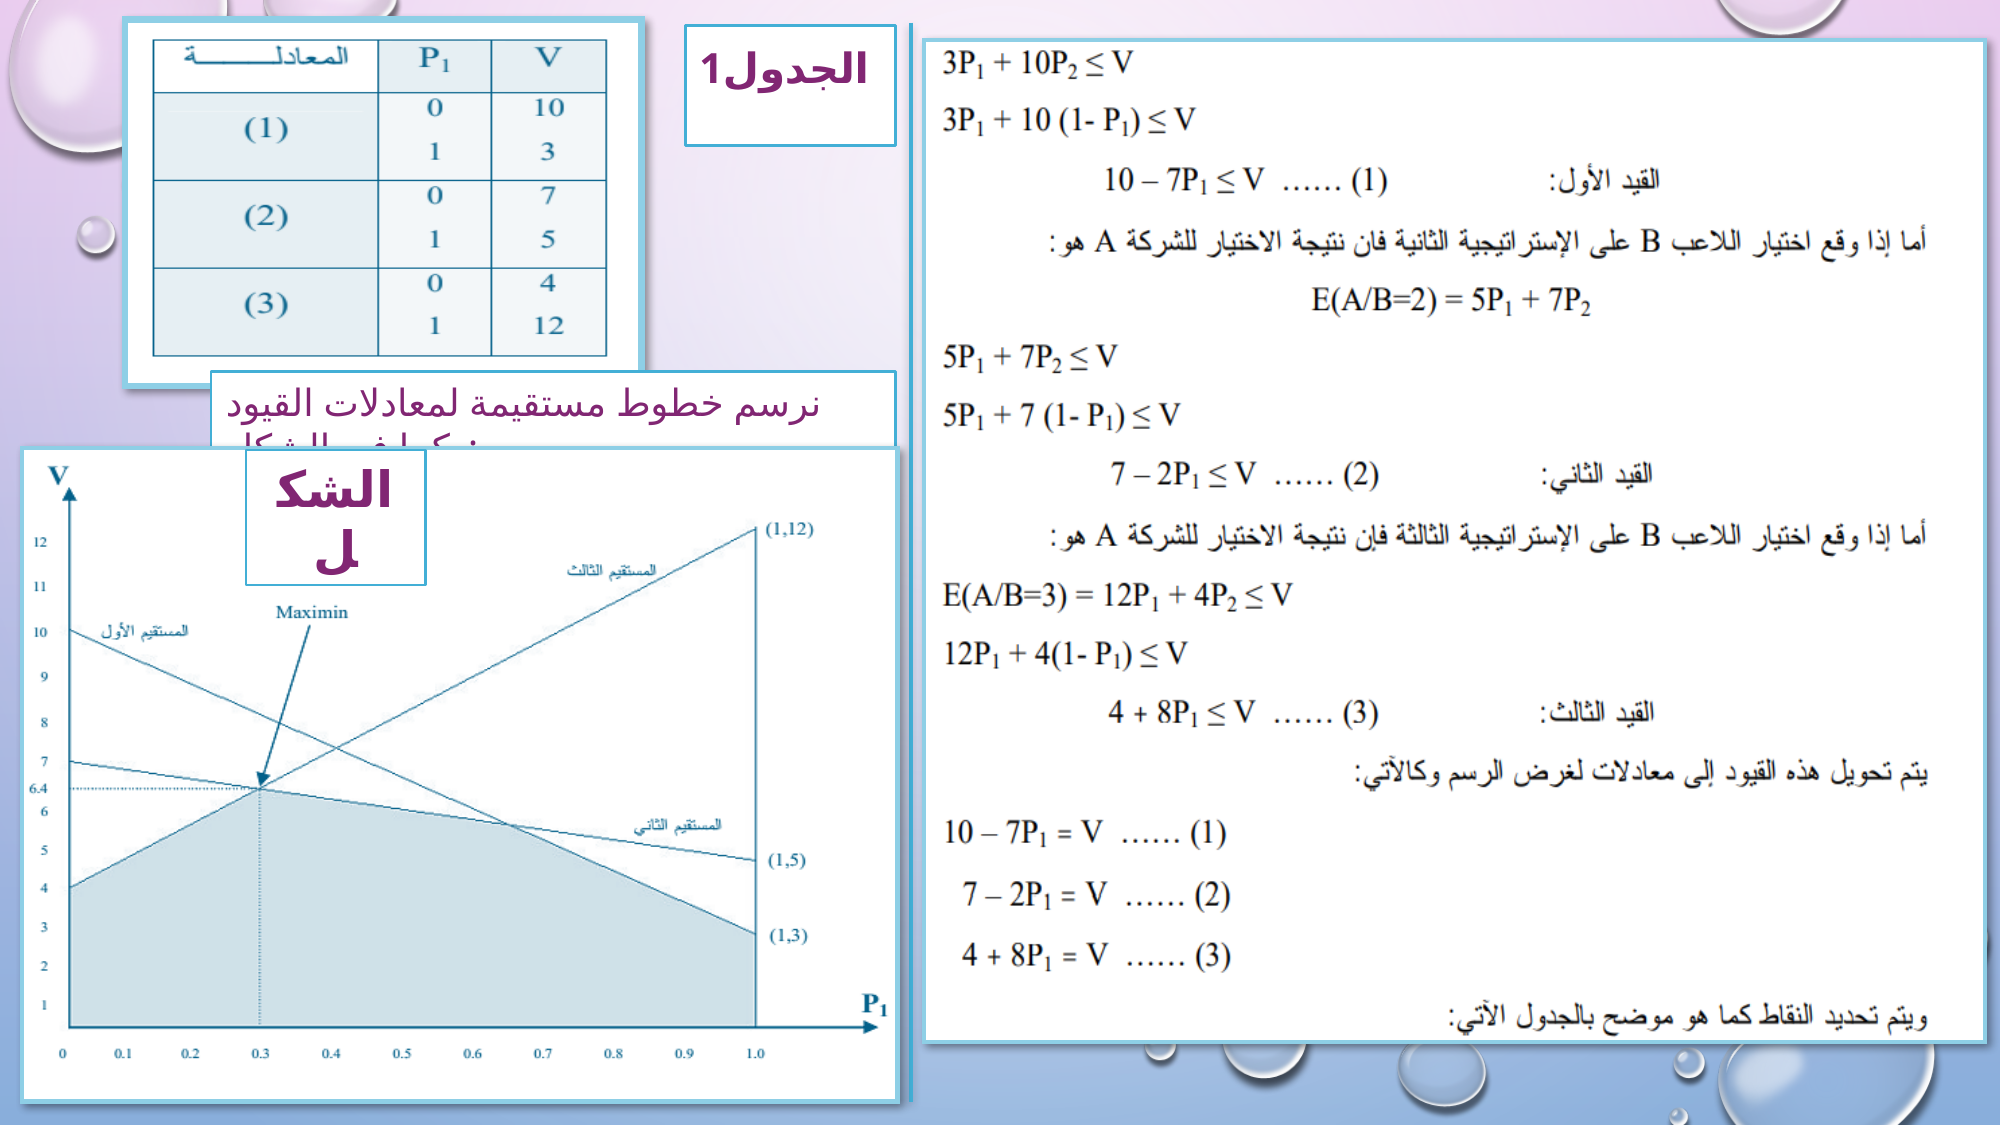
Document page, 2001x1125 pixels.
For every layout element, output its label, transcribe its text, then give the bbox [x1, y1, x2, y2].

text_box نرسم خطوط مستقيمة لمعادلات القيود وكما في الشكل: [210, 370, 897, 444]
text_box الجدول1 [684, 24, 897, 147]
picture [0, 0, 2000, 1125]
